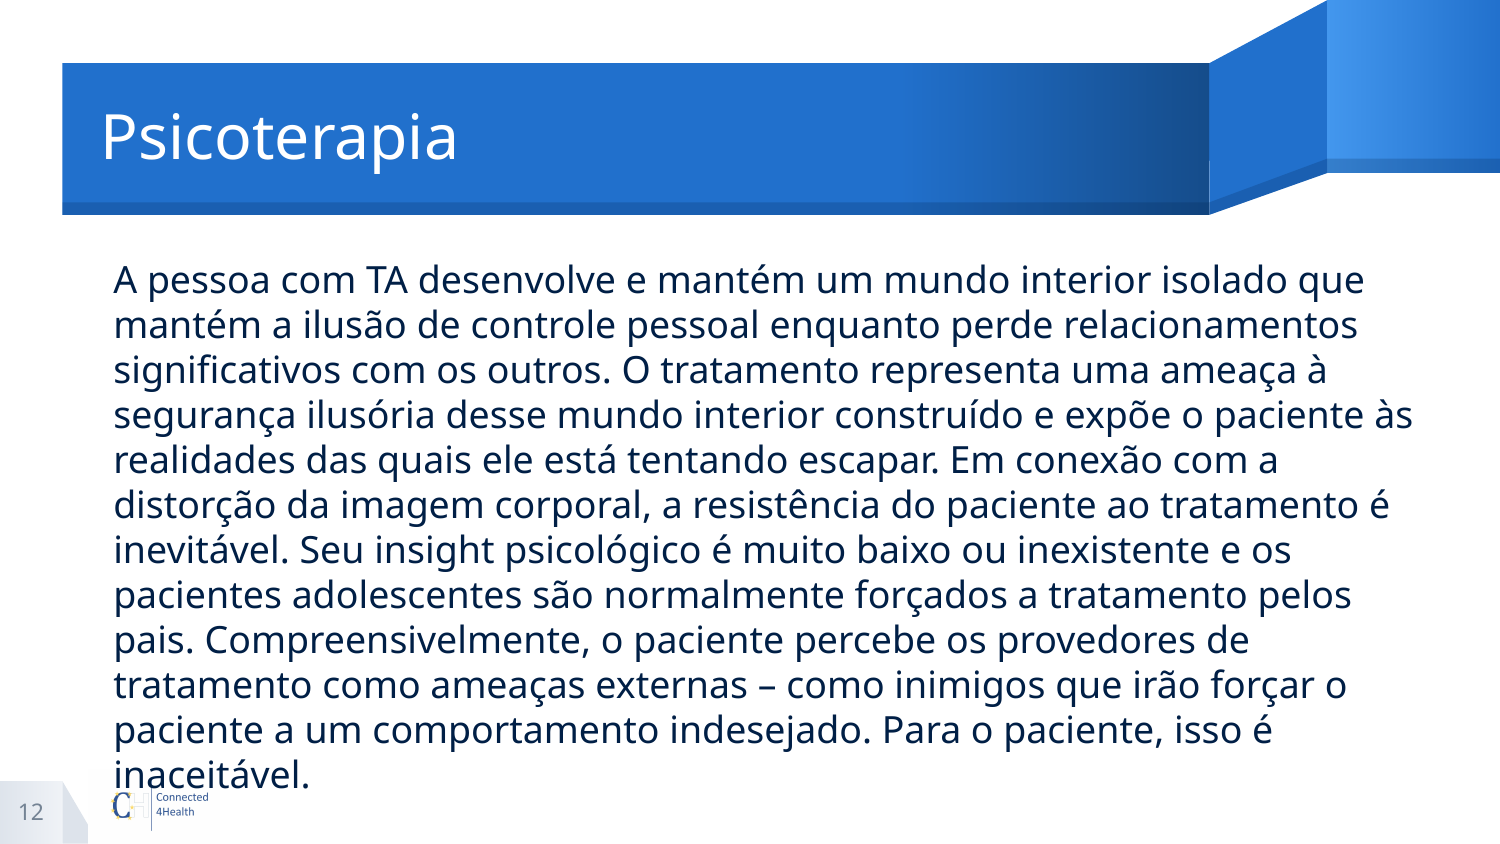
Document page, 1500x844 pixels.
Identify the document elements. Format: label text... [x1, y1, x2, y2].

slide_number 12 [0, 781, 63, 844]
picture [88, 769, 220, 844]
title Psicoterapia [100, 64, 1210, 215]
list A pessoa com TA desenvolve e mantém um mundo interior isolado que mantém a ilusão de controle pessoal enquanto perde relacionamentos significativos com os outros. O tratamento representa uma ameaça à segurança ilusória desse mundo interior construído e expõe o paciente às realidades das quais ele está tentando escapar. Em conexão com a distorção da imagem corporal, a resistência do paciente ao tratamento é inevitável. Seu insight psicológico é muito baixo ou inexistente e os pacientes adolescentes são normalmente forçados a tratamento pelos pais. Compreensivelmente, o paciente percebe os provedores de tratamento como ameaças externas – como inimigos que irão forçar o paciente a um comportamento indesejado. Para o paciente, isso é inaceitável. [100, 256, 1424, 721]
